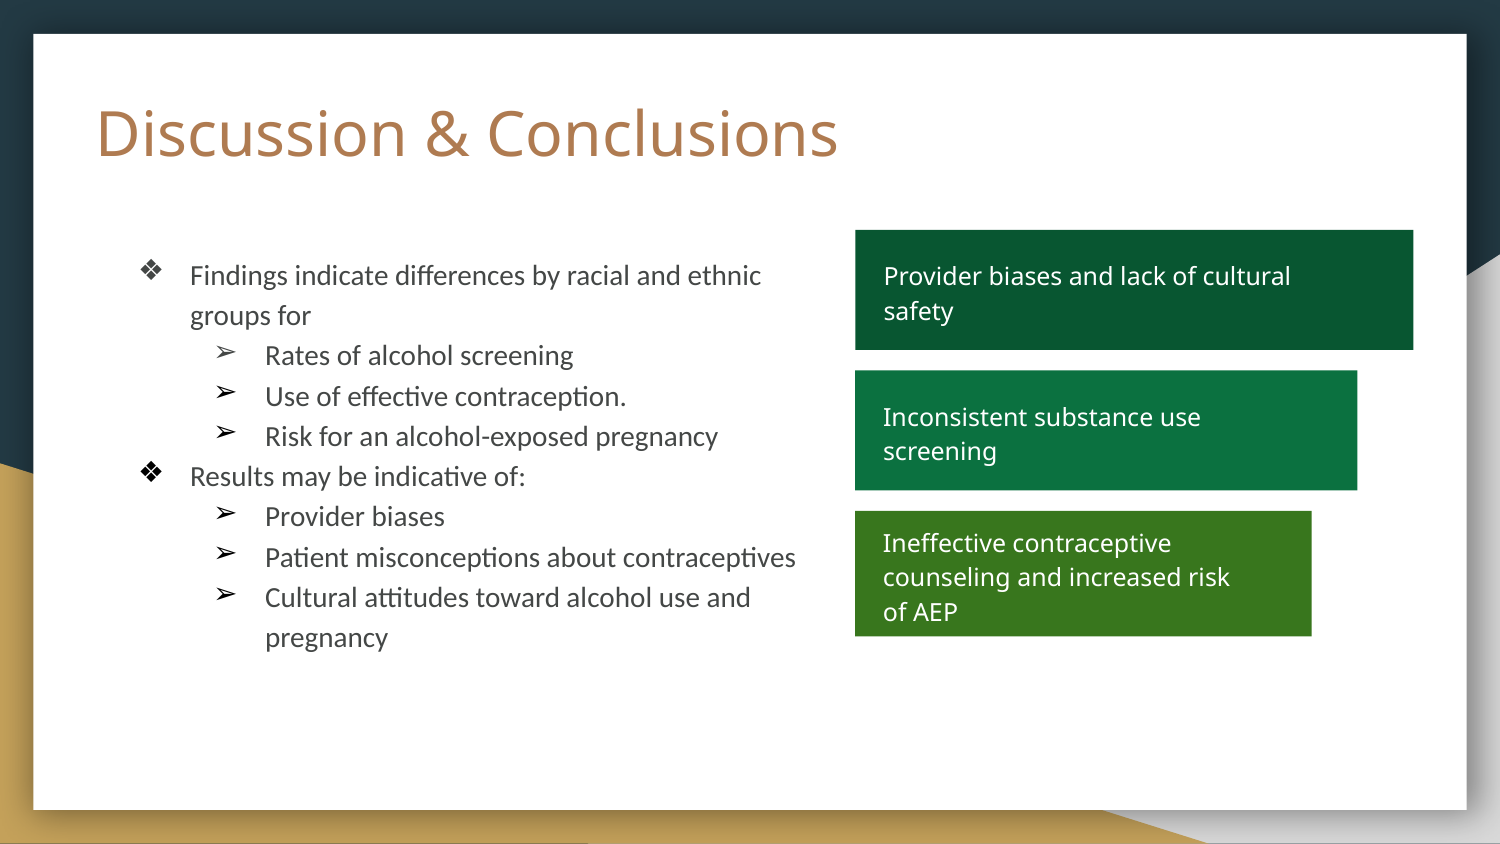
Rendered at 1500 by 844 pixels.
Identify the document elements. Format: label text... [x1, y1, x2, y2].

title Discussion & Conclusions [80, 78, 1312, 236]
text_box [854, 370, 1358, 491]
list Findings indicate differences by racial and ethnic groups for Rates of alcohol screening Use of effective contraception. Risk for an alcohol-exposed pregnancy Results may be indicative of: Provider biases Patient misconceptions about contraceptives Cultural attitudes toward alcohol use and pregnancy [100, 235, 839, 719]
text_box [855, 229, 1414, 351]
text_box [854, 510, 1312, 637]
